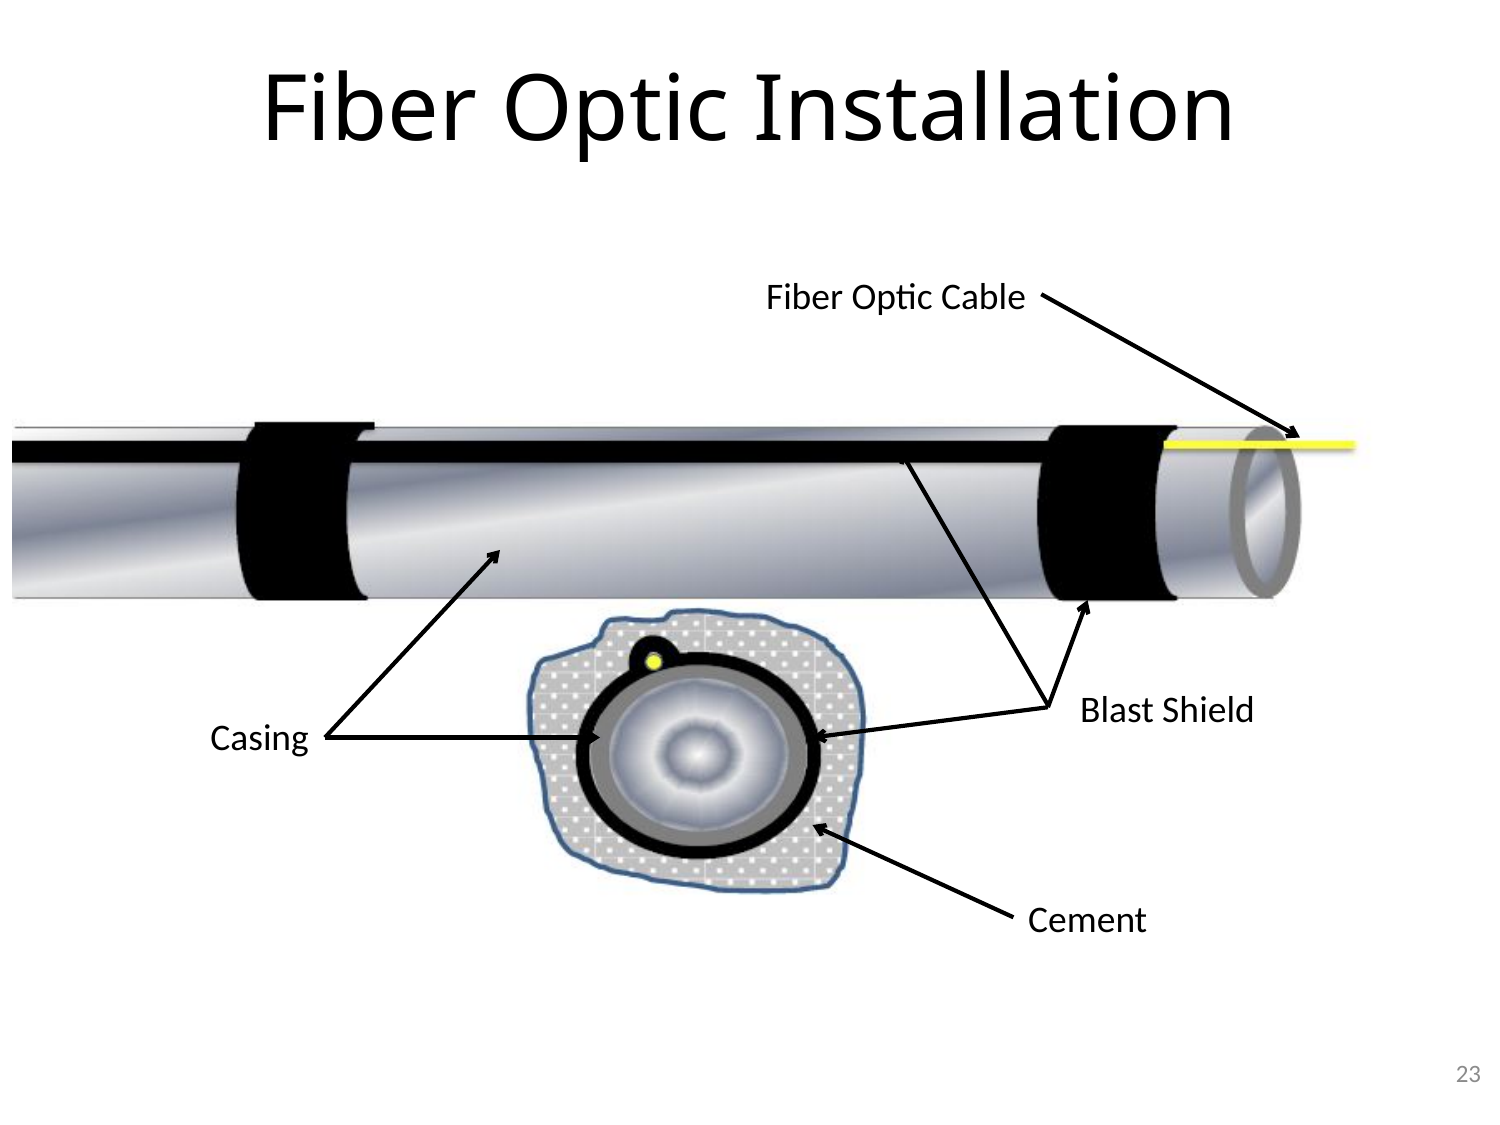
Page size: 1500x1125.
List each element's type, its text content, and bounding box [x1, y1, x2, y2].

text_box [324, 549, 500, 738]
title Fiber Optic Installation [102, 2, 1397, 220]
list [12, 294, 1427, 948]
slide_number 23 [1158, 1042, 1497, 1103]
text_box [899, 449, 1048, 706]
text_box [1043, 294, 1300, 438]
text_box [812, 707, 1048, 738]
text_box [812, 824, 1013, 918]
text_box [1047, 599, 1088, 708]
text_box Fiber Optic Cable [751, 264, 1042, 294]
